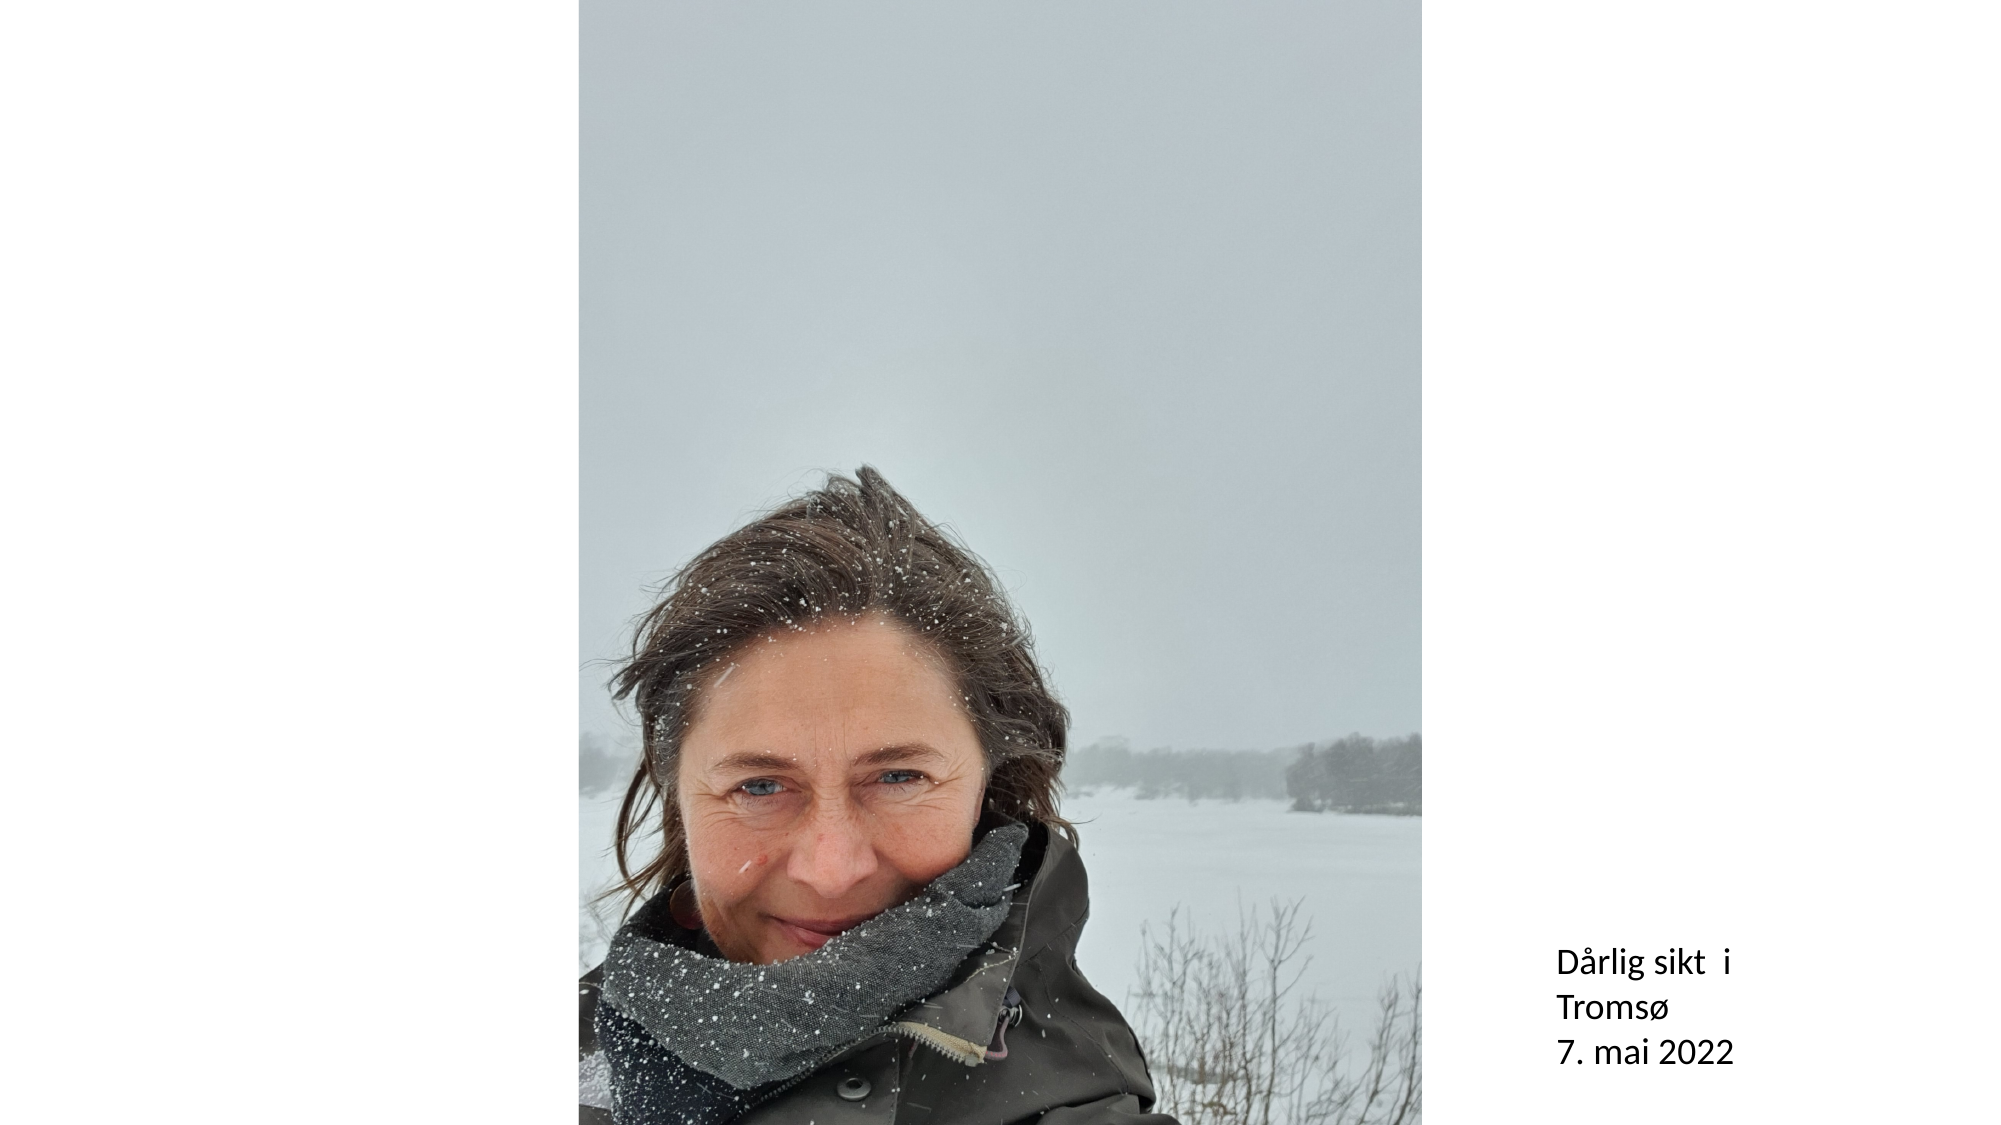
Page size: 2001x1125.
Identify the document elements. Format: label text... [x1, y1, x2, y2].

picture [437, 1, 1563, 1124]
text_box Dårlig sikt i Tromsø 7. mai 2022 [1541, 929, 1852, 1080]
